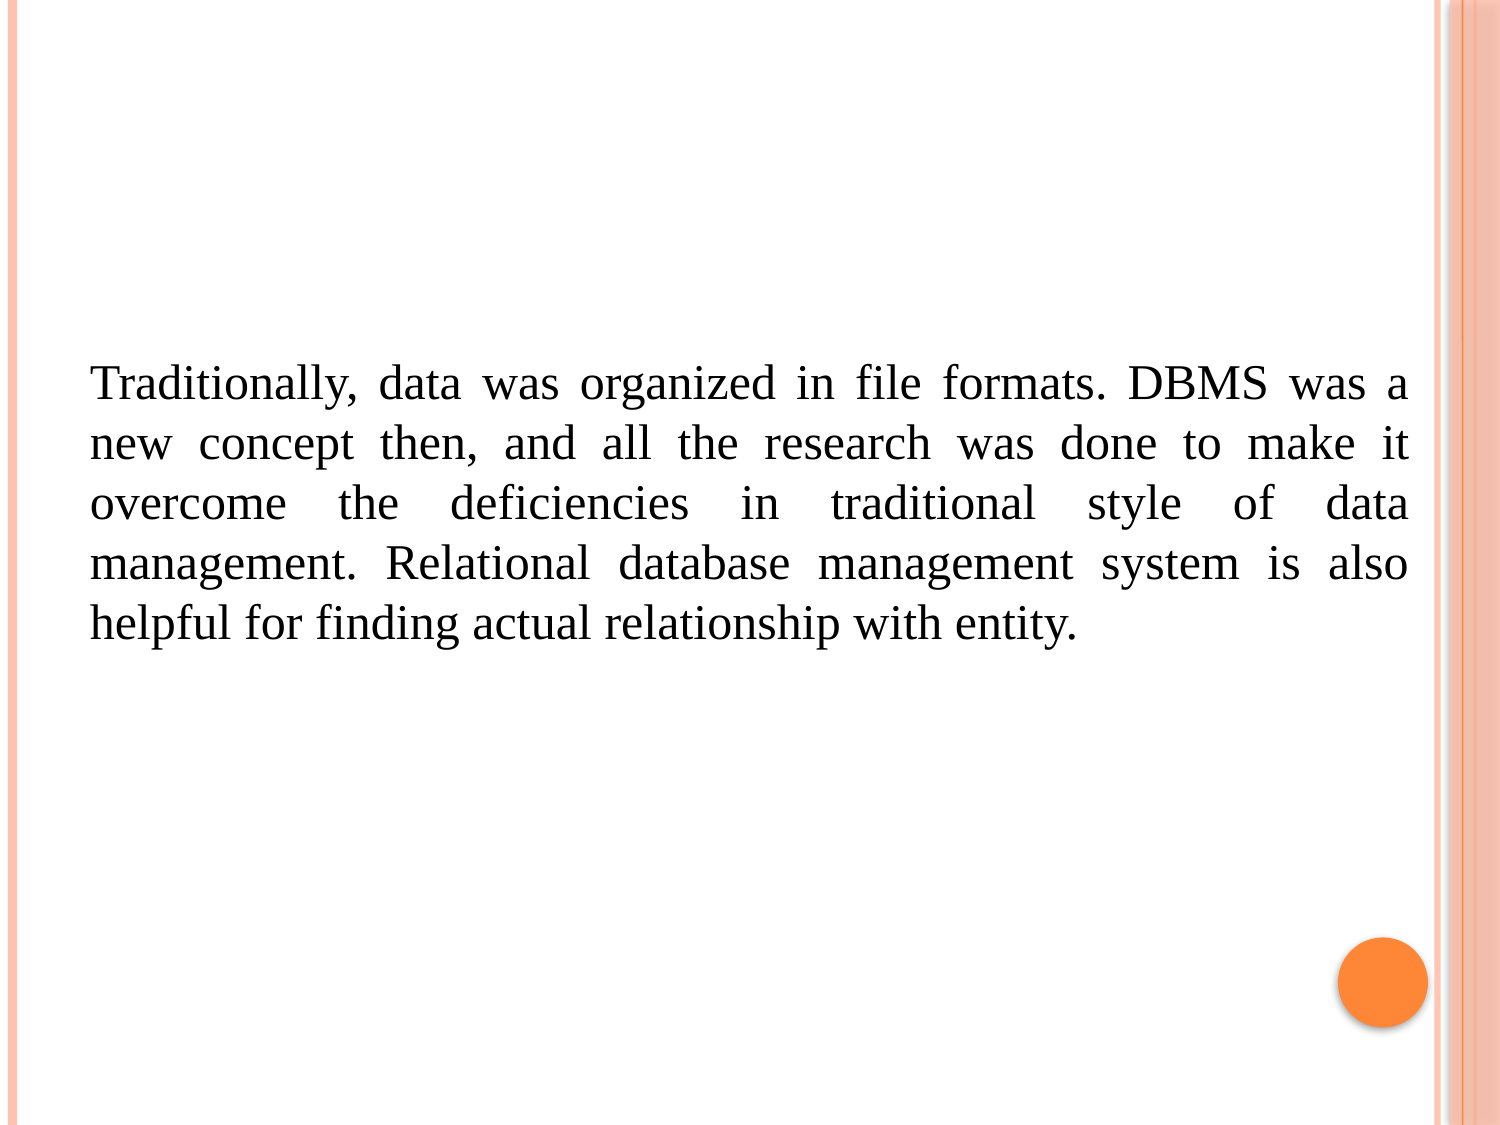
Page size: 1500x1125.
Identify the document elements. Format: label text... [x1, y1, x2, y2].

list Traditionally, data was organized in file formats. DBMS was a new concept then, and all the research was done to make it overcome the deficiencies in traditional style of data management. Relational database management system is also helpful for finding actual relationship with entity. [75, 125, 1425, 1005]
